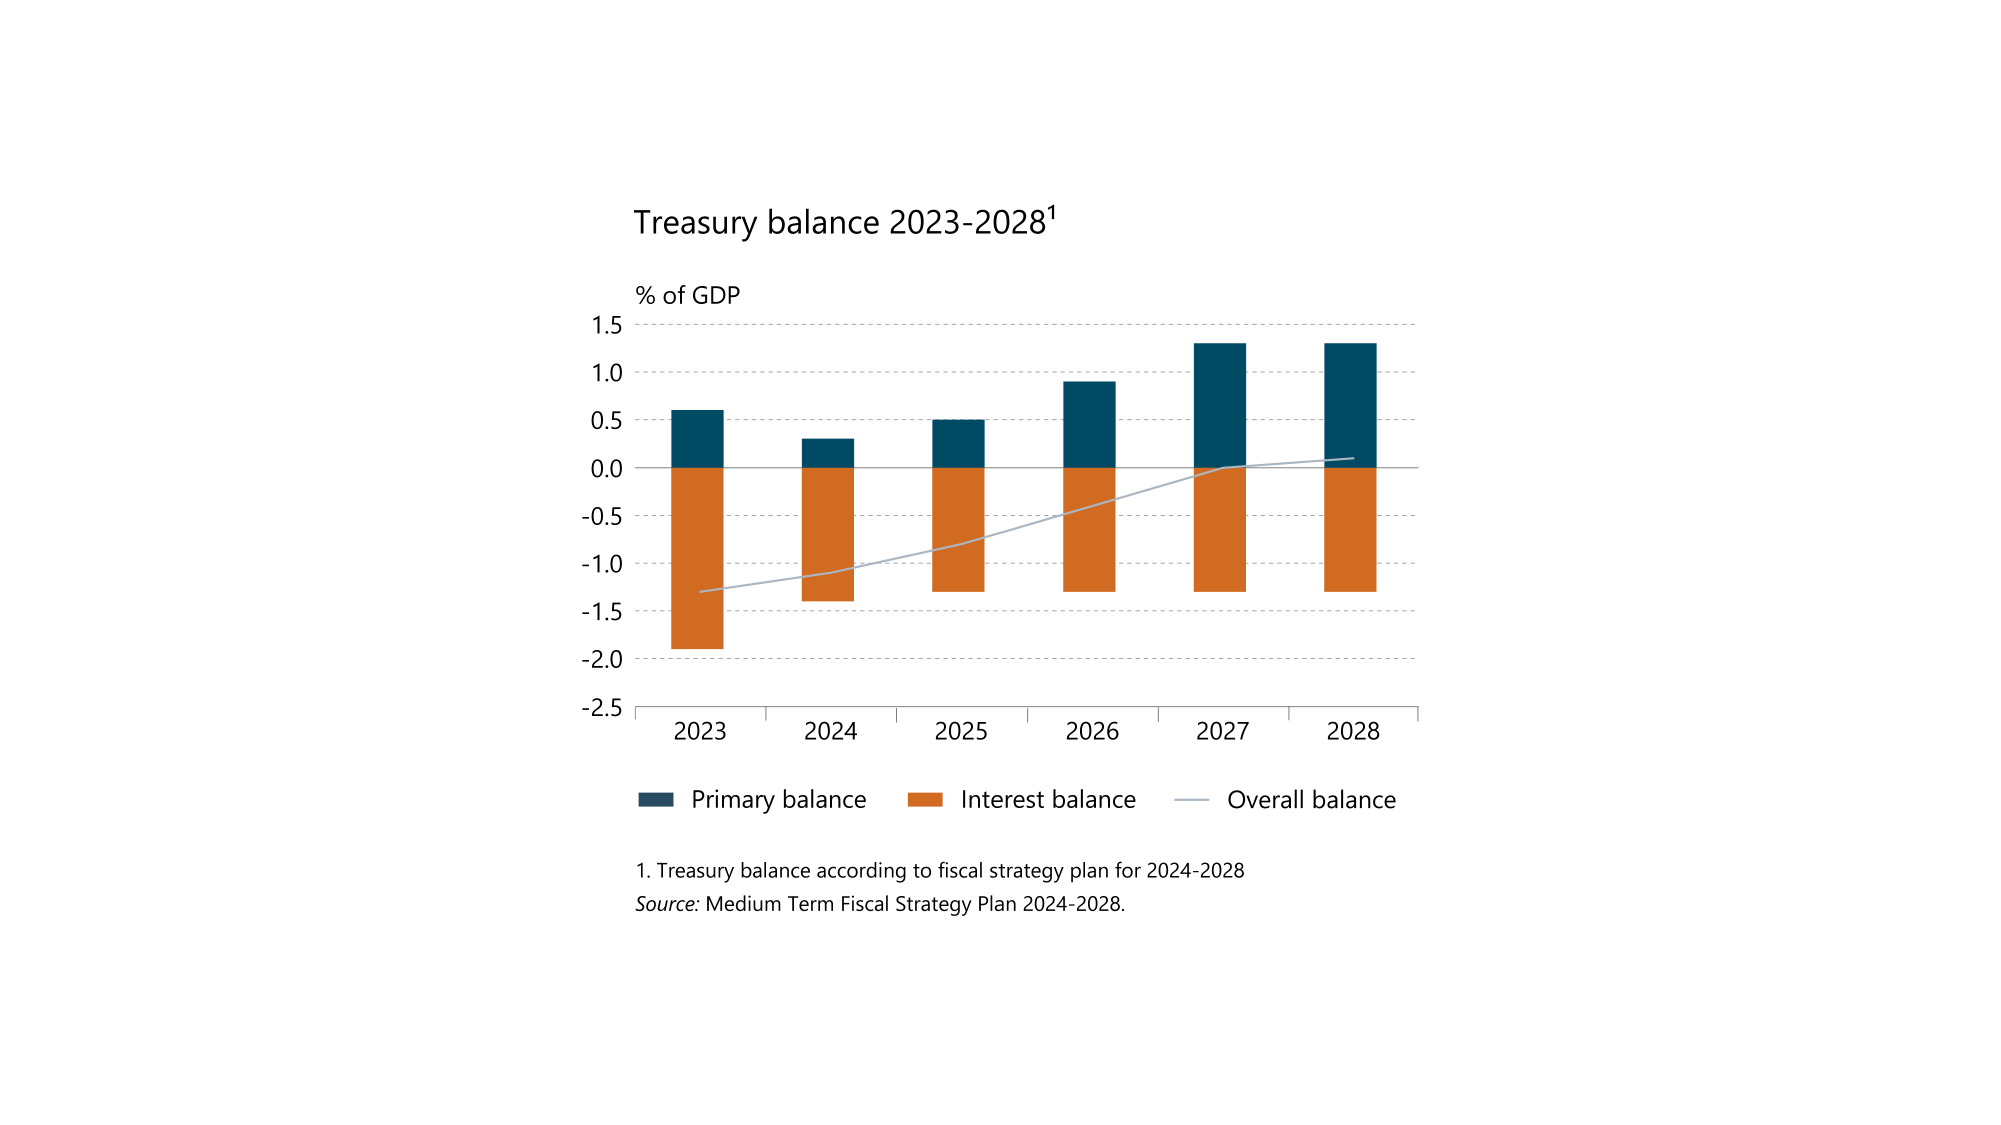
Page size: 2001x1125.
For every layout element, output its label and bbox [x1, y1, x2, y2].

picture [580, 204, 1419, 921]
